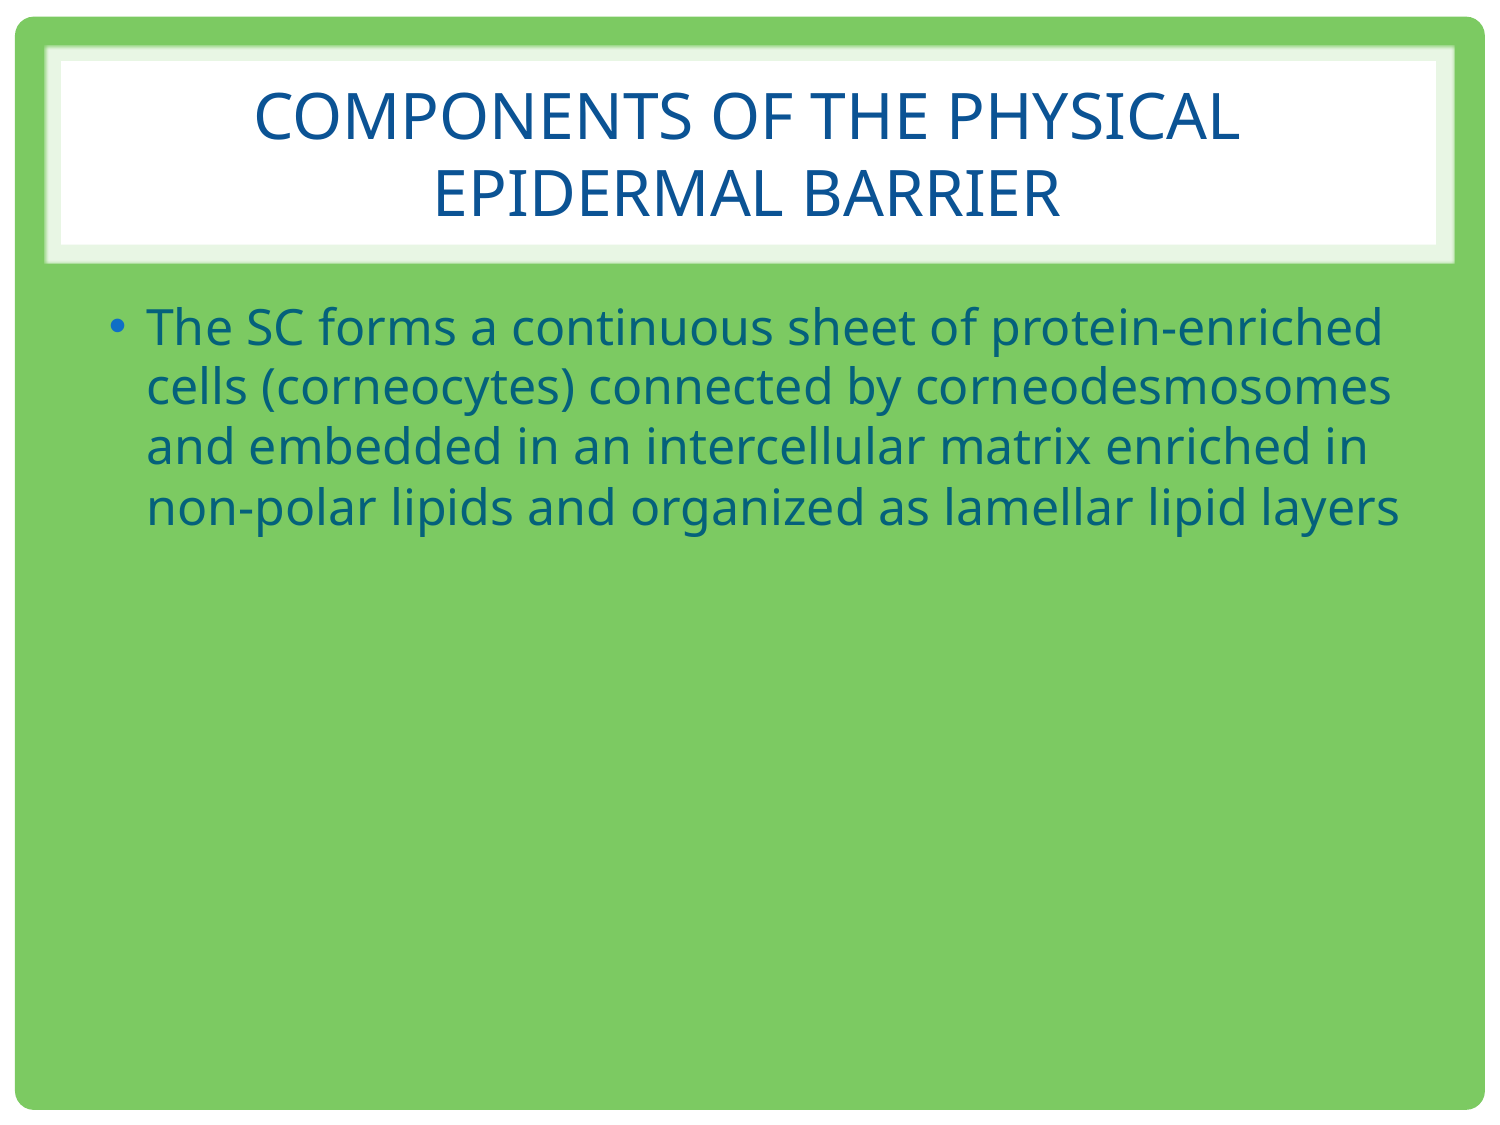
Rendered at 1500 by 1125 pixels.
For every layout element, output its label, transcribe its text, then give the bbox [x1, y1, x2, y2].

title Components of the physical epidermal barrier [69, 66, 1425, 238]
list The SC forms a continuous sheet of protein-enriched cells (corneocytes) connected by corneodesmosomes and embedded in an intercellular matrix enriched in non-polar lipids and organized as lamellar lipid layers [75, 287, 1425, 1005]
